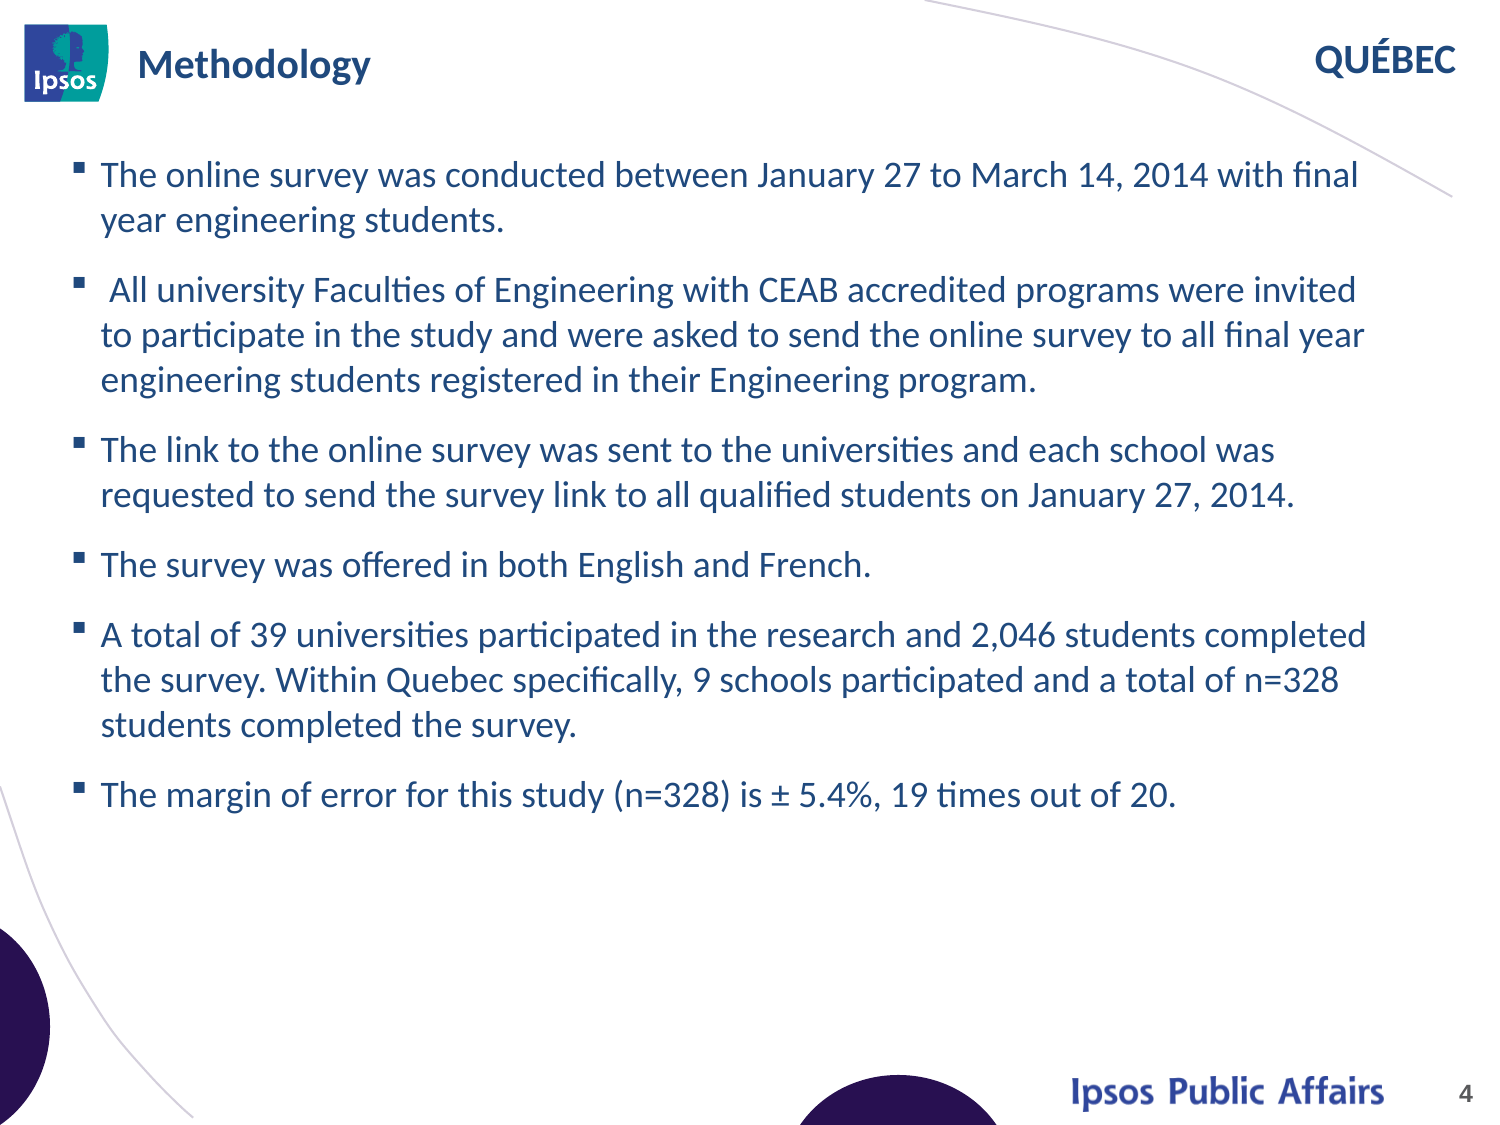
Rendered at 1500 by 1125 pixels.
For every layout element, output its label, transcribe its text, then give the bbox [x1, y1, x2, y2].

slide_number 4 [1425, 1077, 1474, 1108]
picture [1072, 1076, 1384, 1112]
title Methodology [137, 19, 1477, 111]
list The online survey was conducted between January 27 to March 14, 2014 with final year engineering students. All university Faculties of Engineering with CEAB accredited programs were invited to participate in the study and were asked to send the online survey to all final year engineering students registered in their Engineering program. The link to the online survey was sent to the universities and each school was requested to send the survey link to all qualified students on January 27, 2014. The survey was offered in both English and French. A total of 39 universities participated in the research and 2,046 students completed the survey. Within Quebec specifically, 9 schools participated and a total of n=328 students completed the survey. The margin of error for this study (n=328) is ± 5.4%, 19 times out of 20. [70, 149, 1394, 1051]
